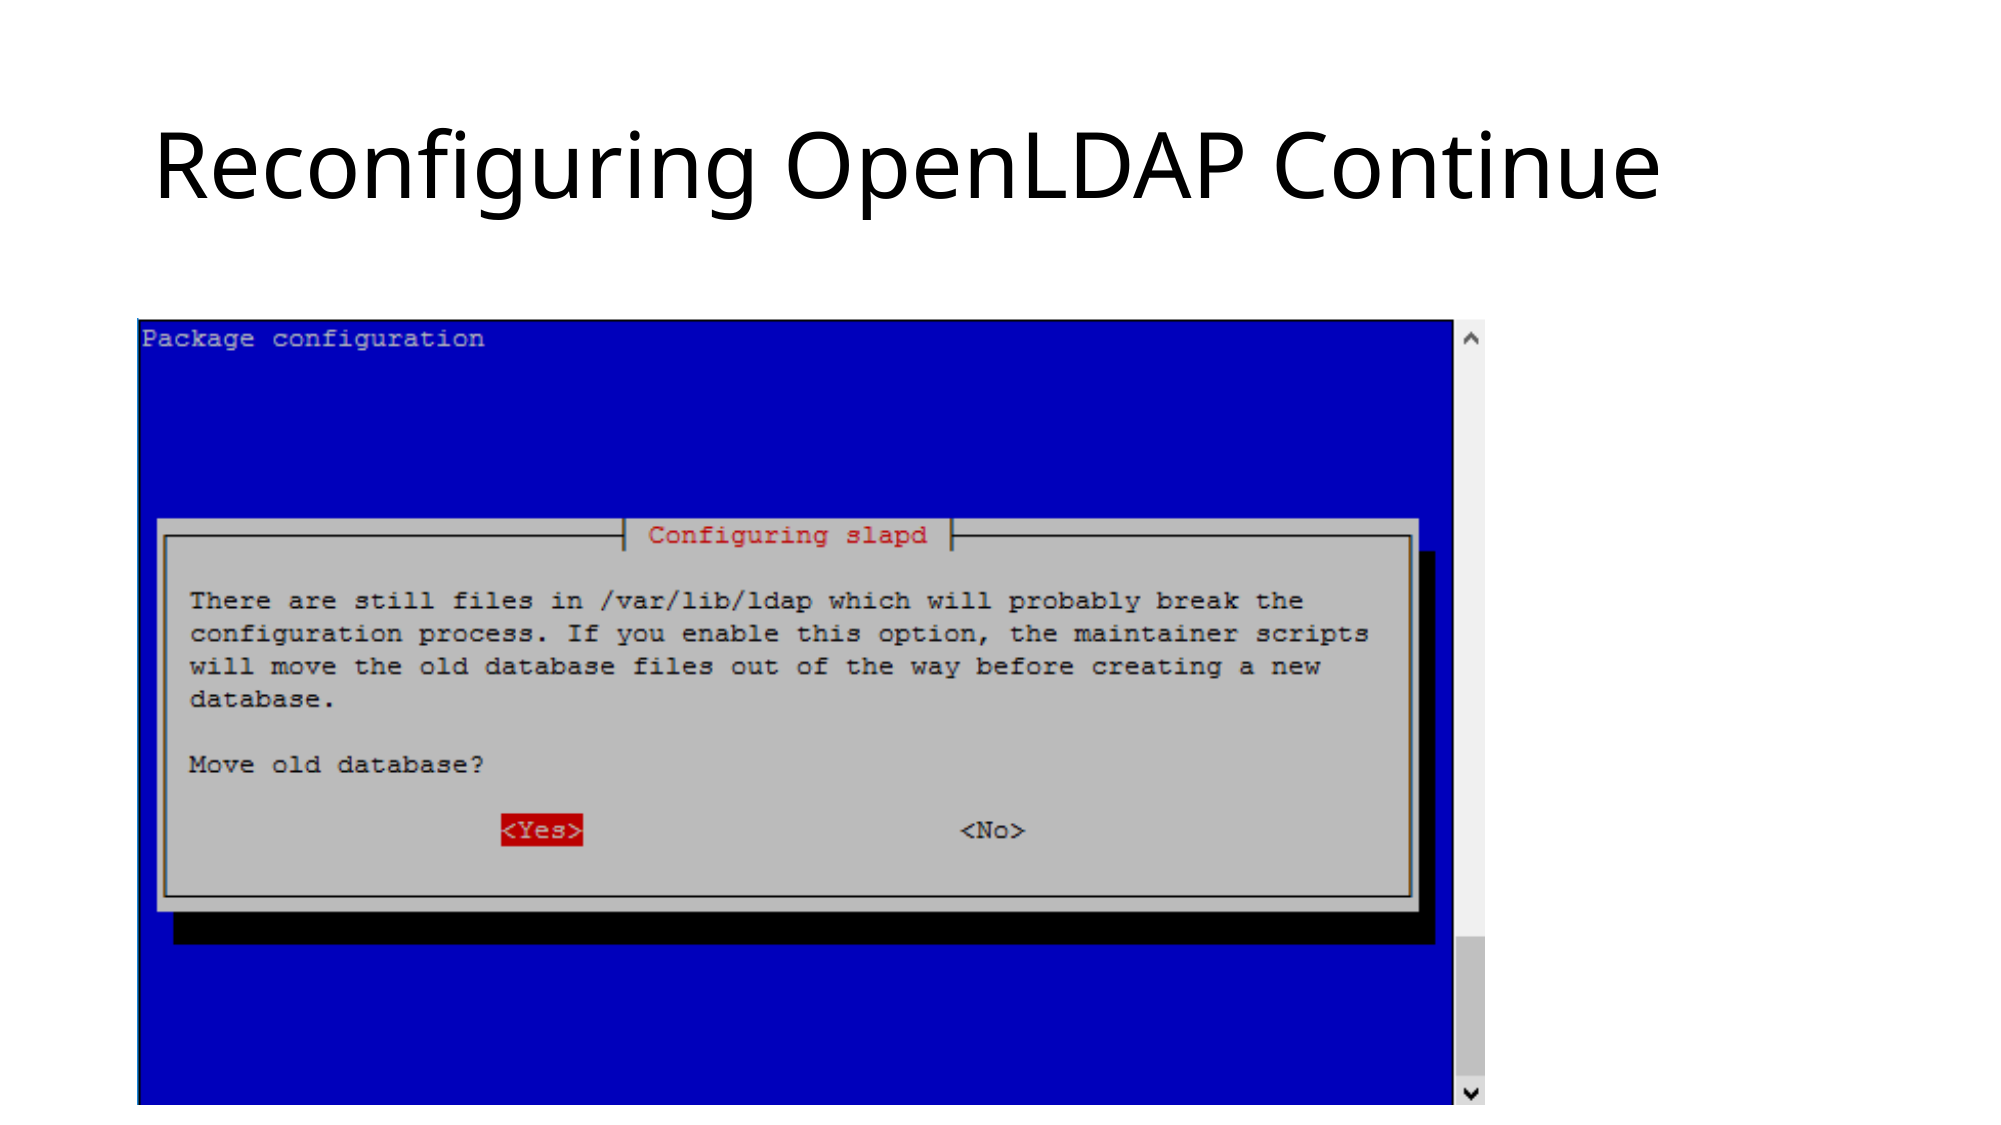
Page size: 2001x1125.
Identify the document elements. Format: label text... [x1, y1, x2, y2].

title Reconfiguring OpenLDAP Continue [137, 59, 1863, 278]
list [137, 318, 1485, 1105]
